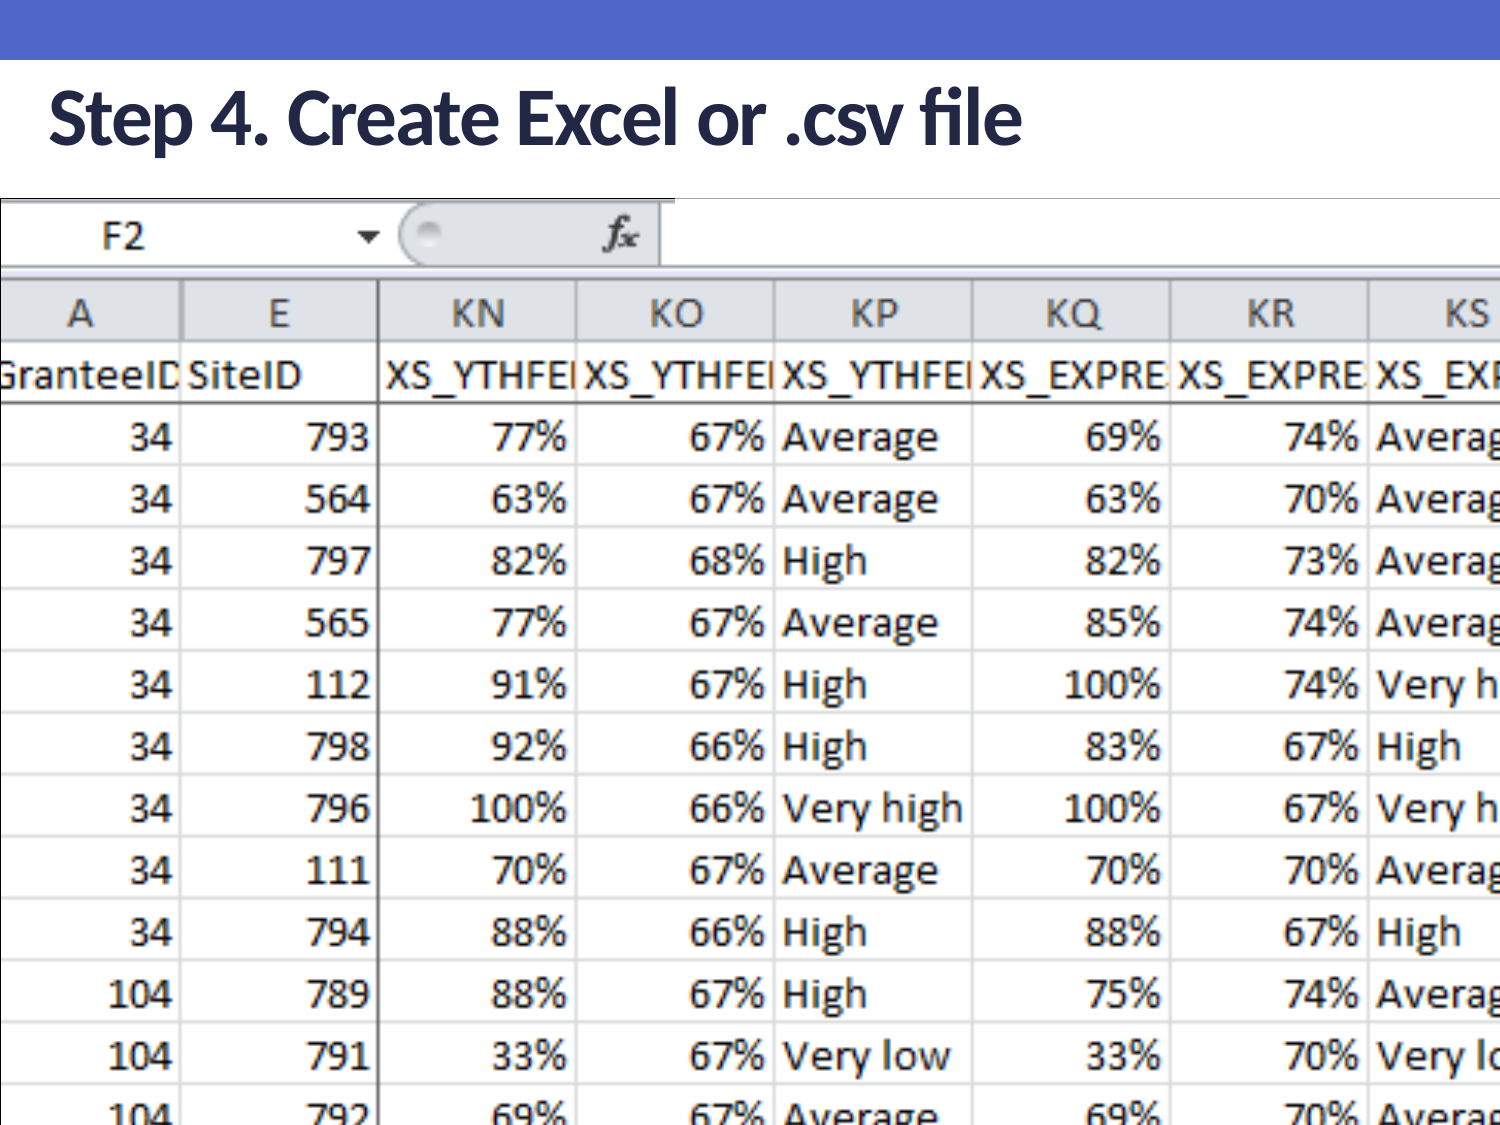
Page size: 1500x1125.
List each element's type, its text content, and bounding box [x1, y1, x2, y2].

text_box Step 4. Create Excel or .csv file [33, 31, 1384, 194]
picture [0, 198, 1500, 1125]
